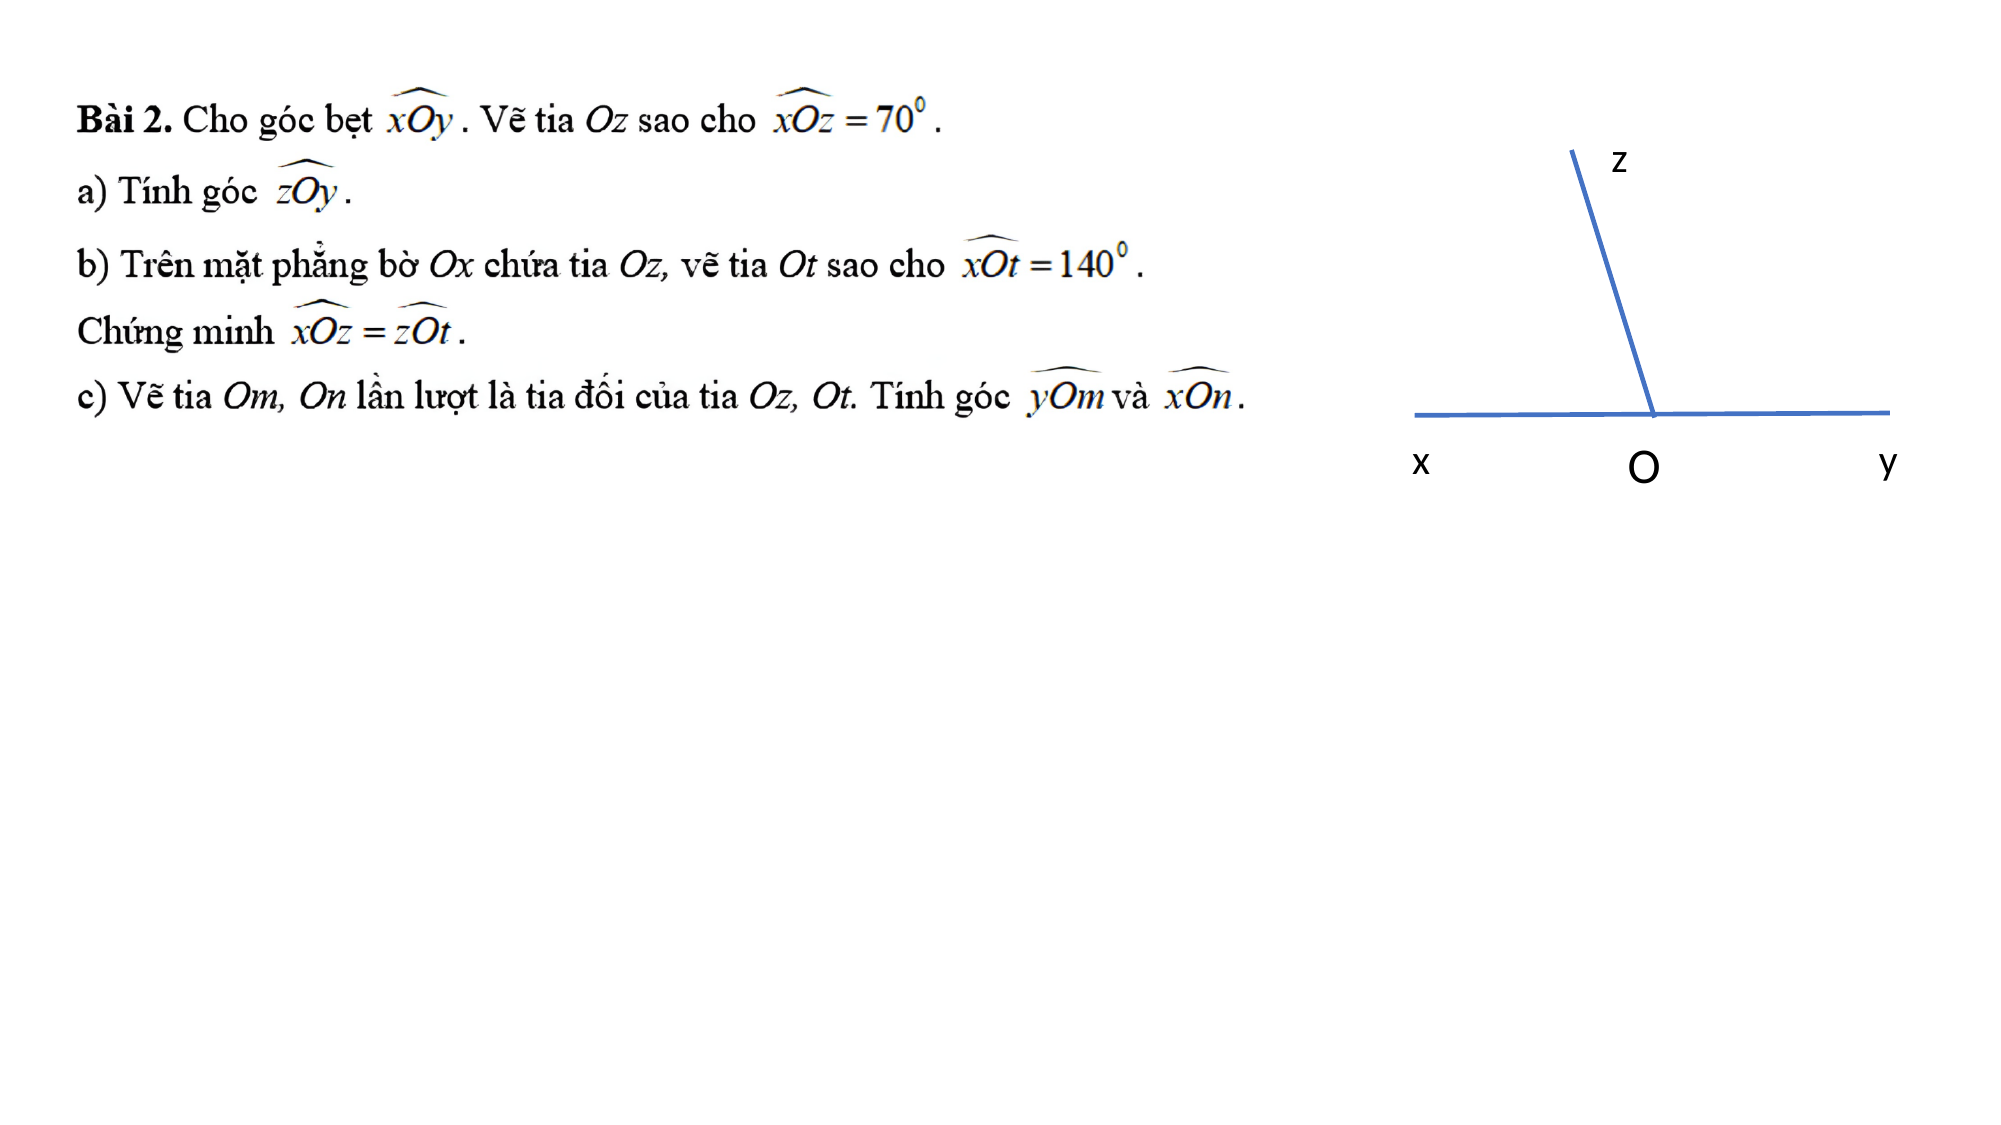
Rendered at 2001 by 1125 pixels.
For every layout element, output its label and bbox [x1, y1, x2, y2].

picture [50, 65, 1312, 455]
text_box [1397, 122, 1969, 502]
